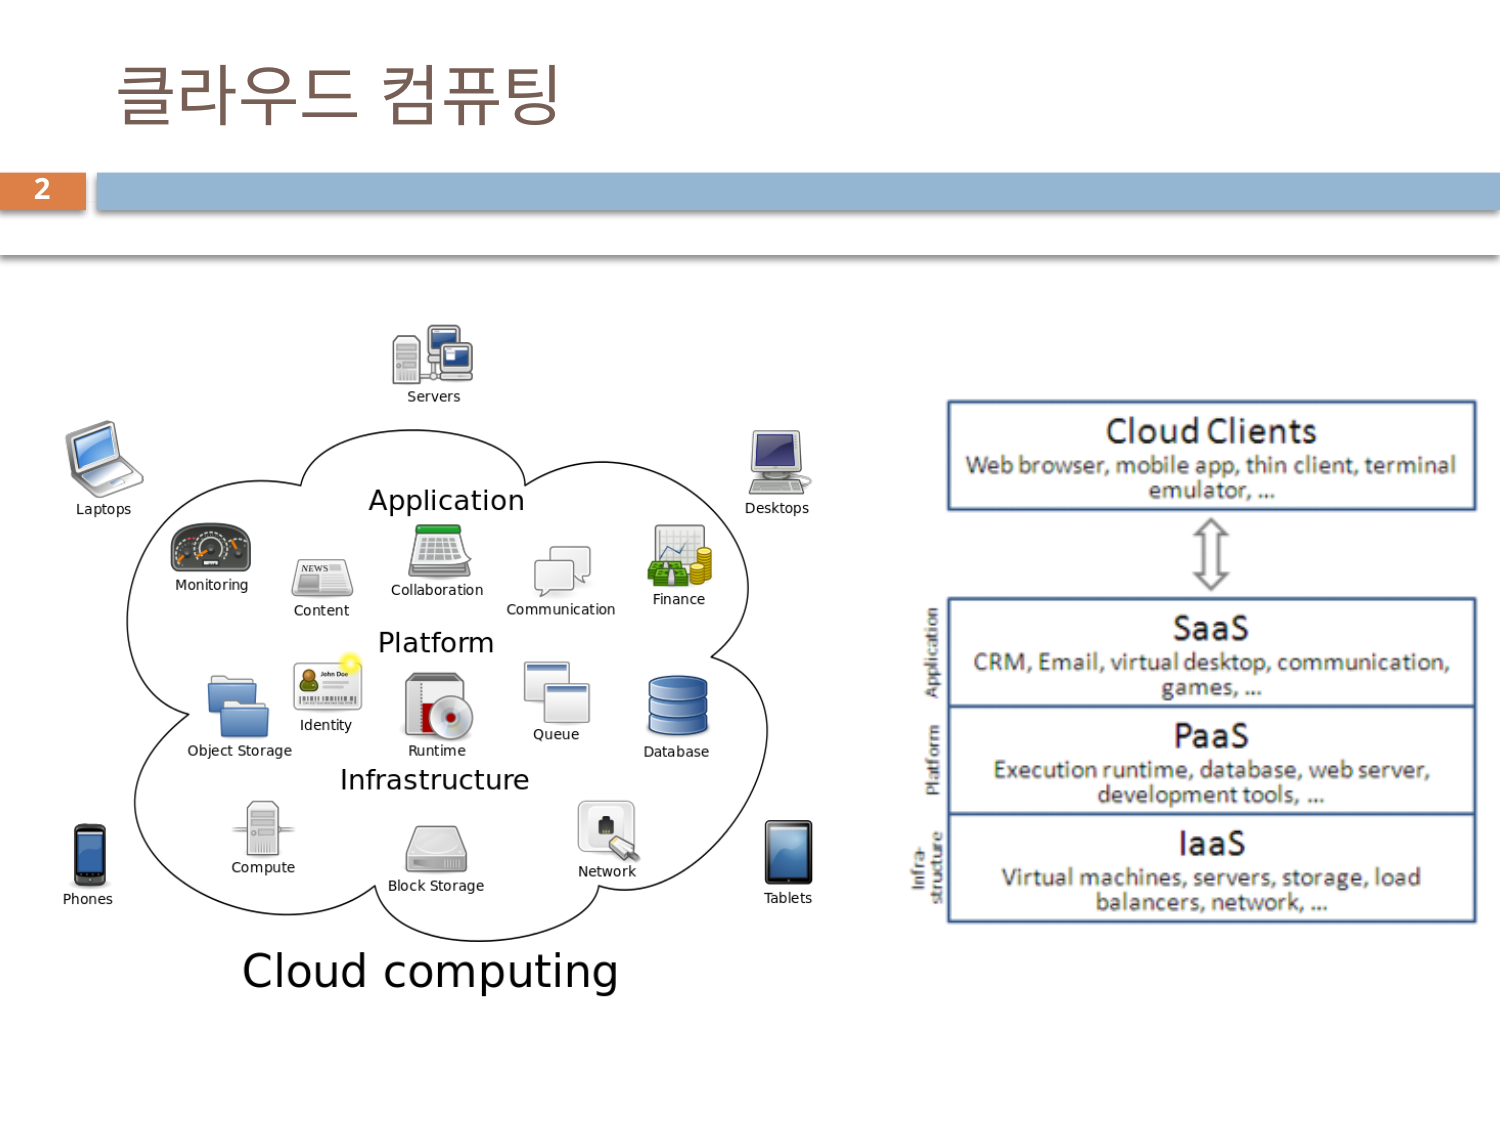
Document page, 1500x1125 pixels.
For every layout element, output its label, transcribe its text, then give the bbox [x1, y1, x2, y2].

title 클라우드 컴퓨팅 [100, 37, 1438, 149]
picture [907, 394, 1482, 927]
slide_number 2 [0, 170, 87, 211]
picture [29, 290, 847, 1031]
